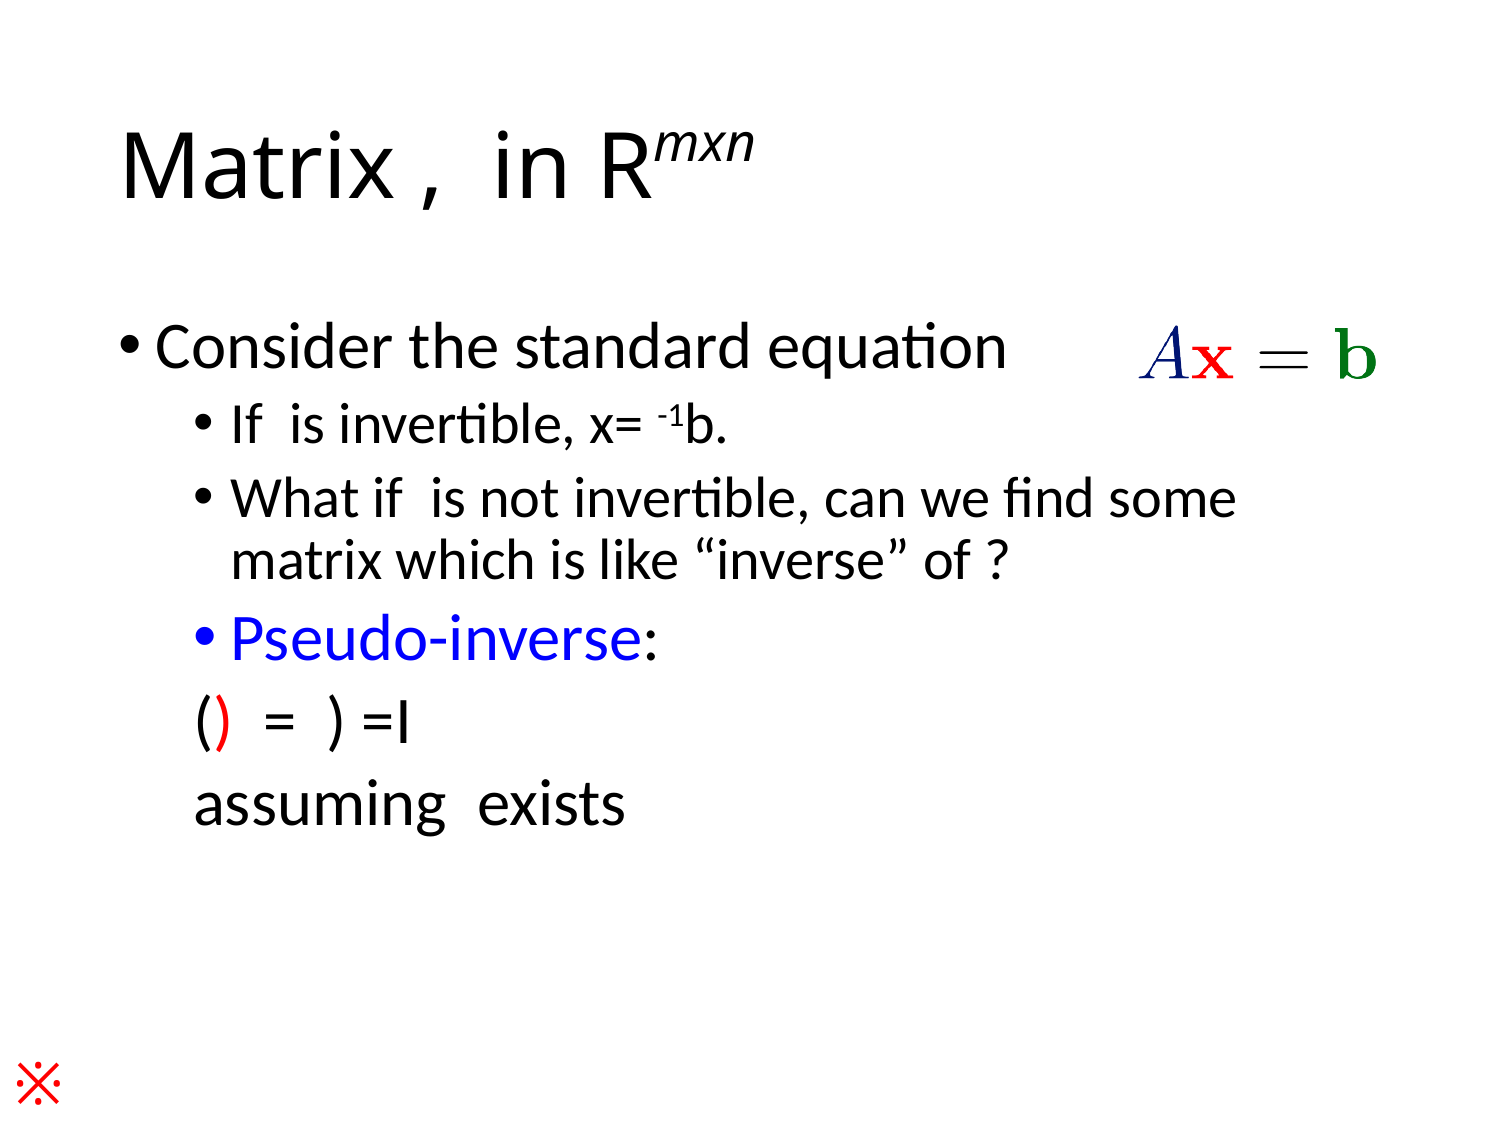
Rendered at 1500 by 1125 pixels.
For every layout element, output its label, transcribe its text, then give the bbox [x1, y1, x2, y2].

text_box ※ [0, 1039, 87, 1124]
picture [1138, 325, 1376, 379]
